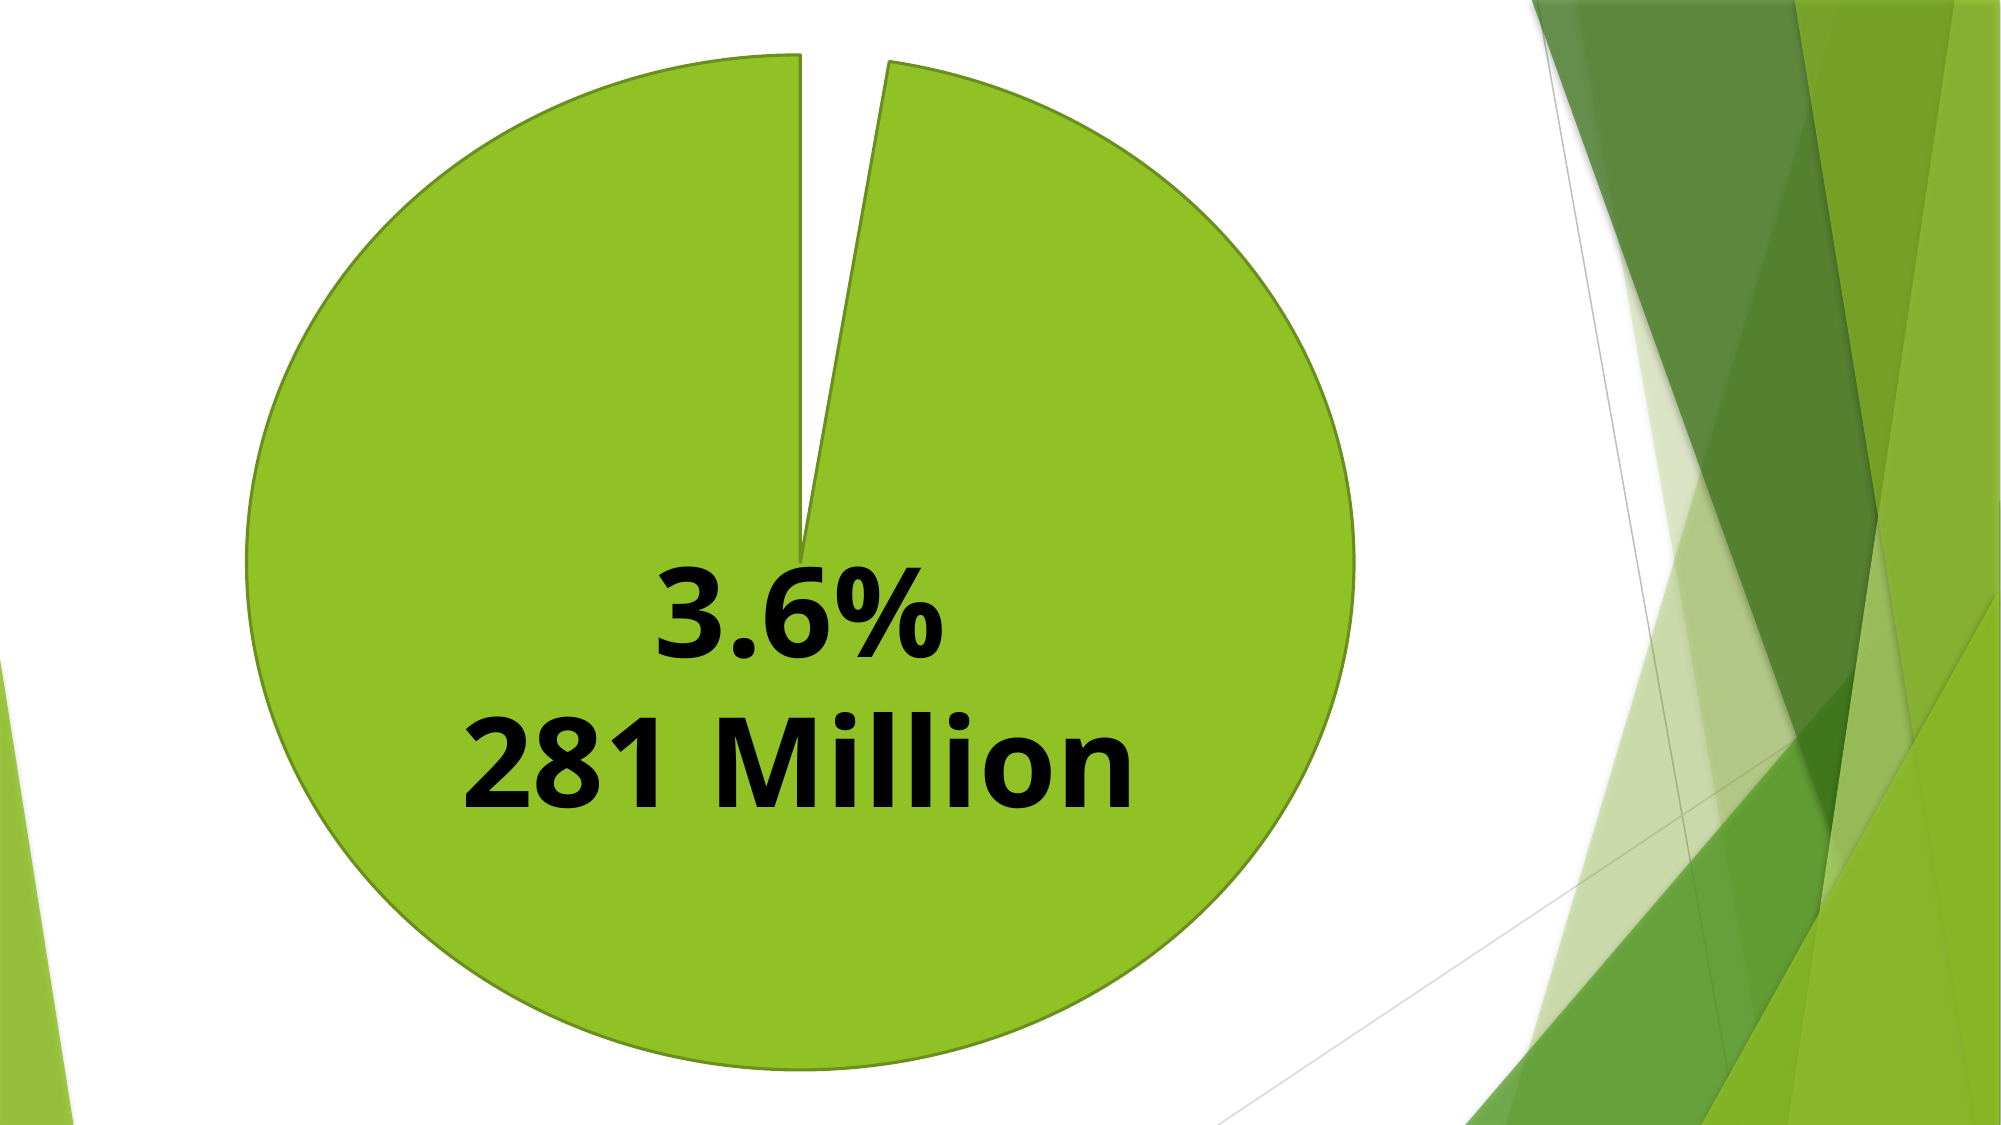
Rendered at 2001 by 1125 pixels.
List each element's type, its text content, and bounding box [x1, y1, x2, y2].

text_box 3.6% 281 Million [244, 53, 1356, 1072]
